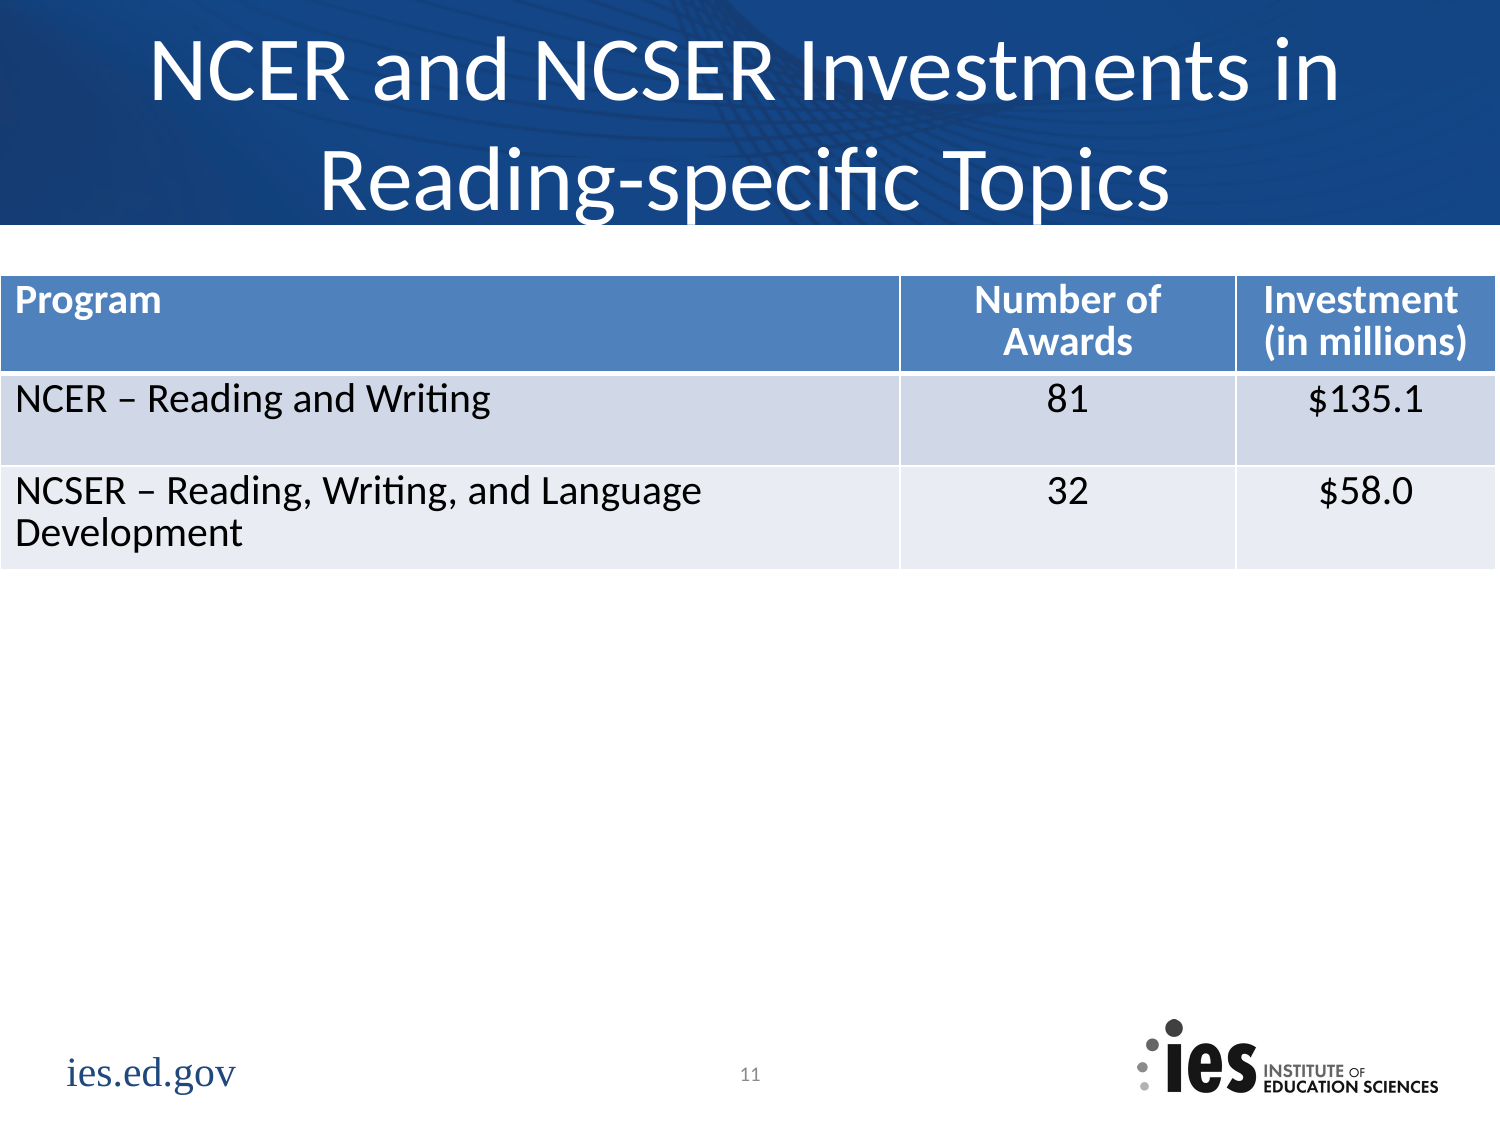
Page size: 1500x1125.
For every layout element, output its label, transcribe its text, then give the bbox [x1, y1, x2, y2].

table_header Investment (in millions) [1237, 276, 1495, 371]
title NCER and NCSER Investments in Reading-specific Topics [0, 24, 1496, 213]
table_cell 81 [901, 376, 1235, 465]
table_cell $58.0 [1237, 467, 1495, 569]
table_cell NCER – Reading and Writing [1, 376, 899, 465]
table_cell 32 [901, 467, 1235, 569]
picture [0, 0, 1500, 225]
table_header Program [1, 276, 899, 371]
table_cell $135.1 [1237, 376, 1495, 465]
picture [1137, 1019, 1438, 1093]
slide_number 11 [575, 1042, 925, 1103]
table_cell NCSER – Reading, Writing, and Language Development [1, 467, 899, 569]
table_header Number of Awards [901, 276, 1235, 371]
